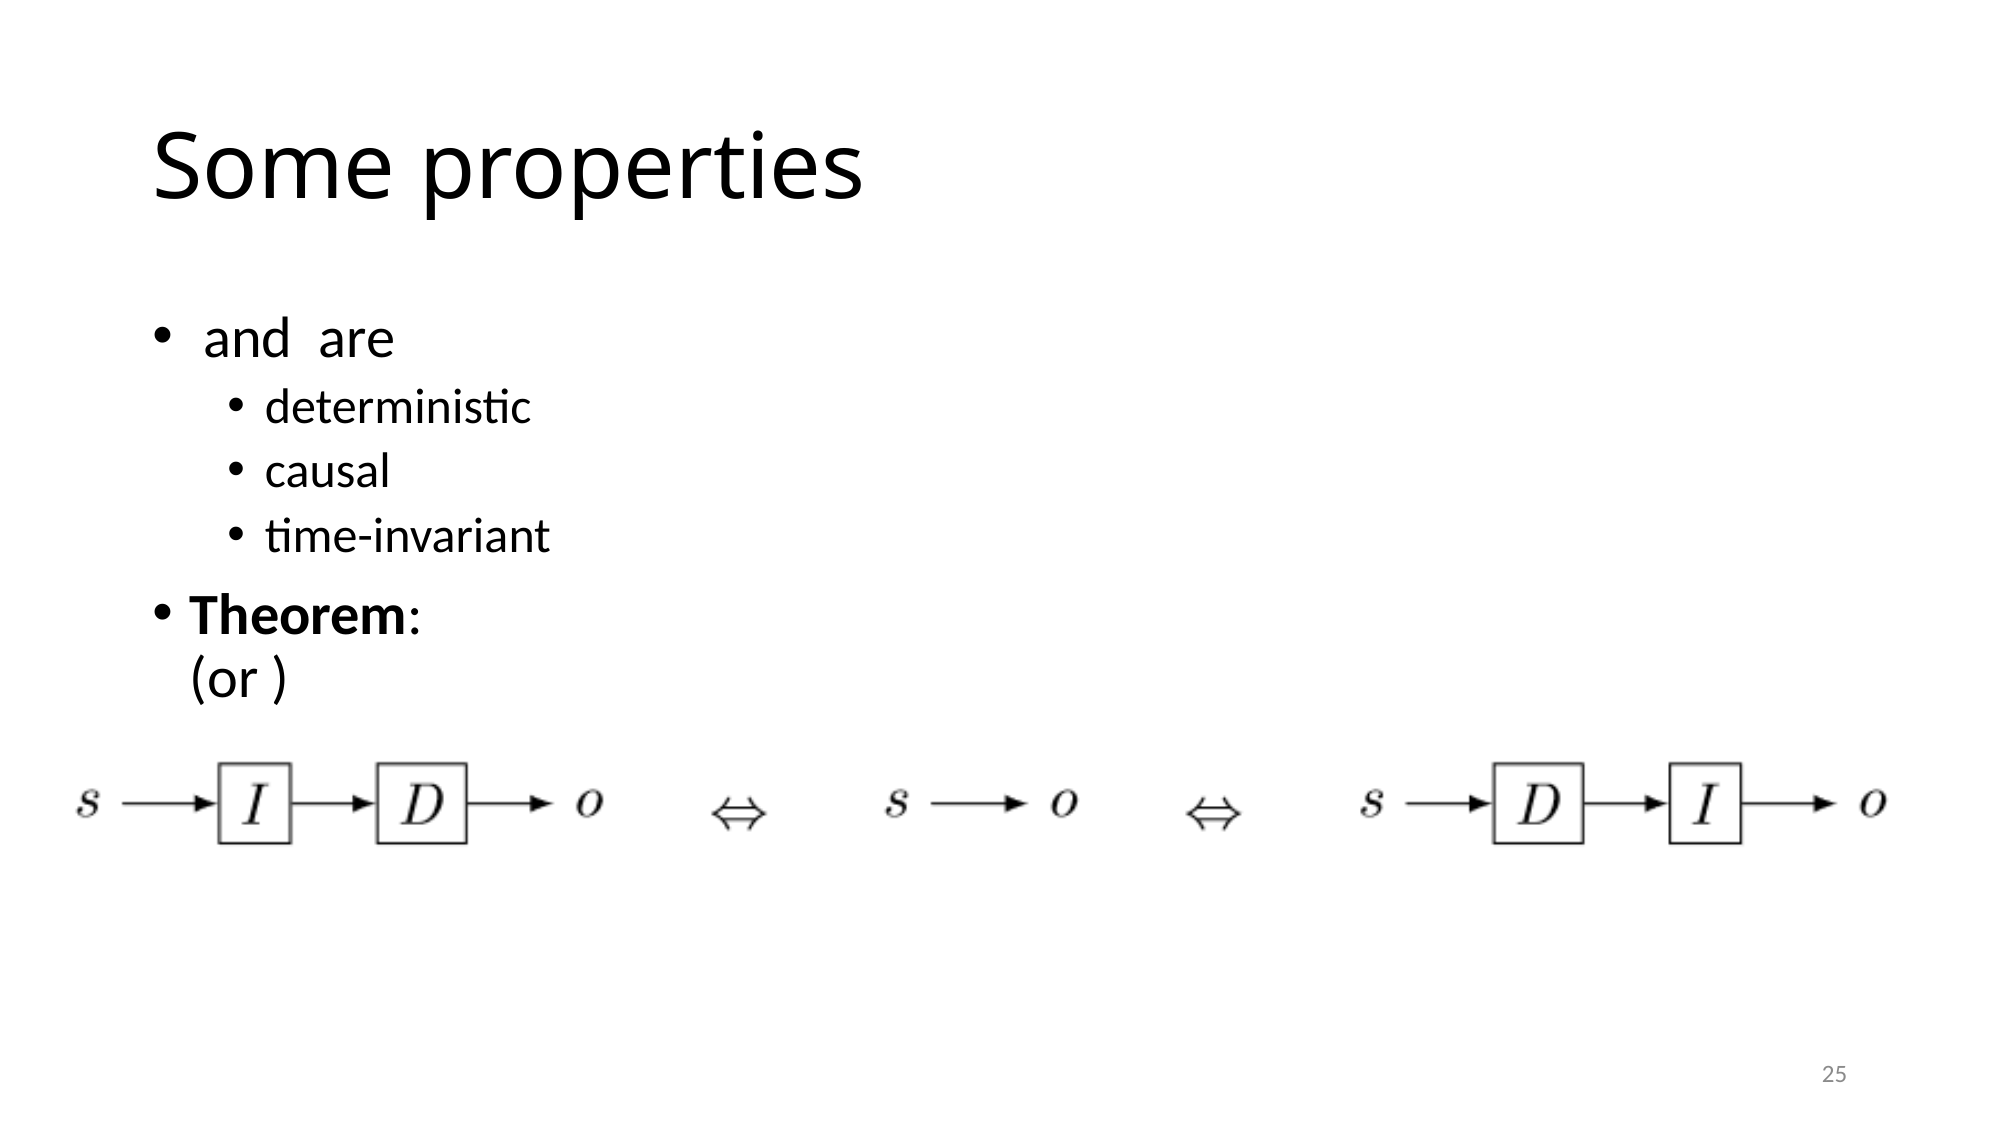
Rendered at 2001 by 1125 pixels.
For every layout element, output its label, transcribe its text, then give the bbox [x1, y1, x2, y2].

title Some properties [137, 59, 1863, 278]
slide_number 25 [1798, 1042, 1863, 1103]
picture [54, 725, 1902, 865]
